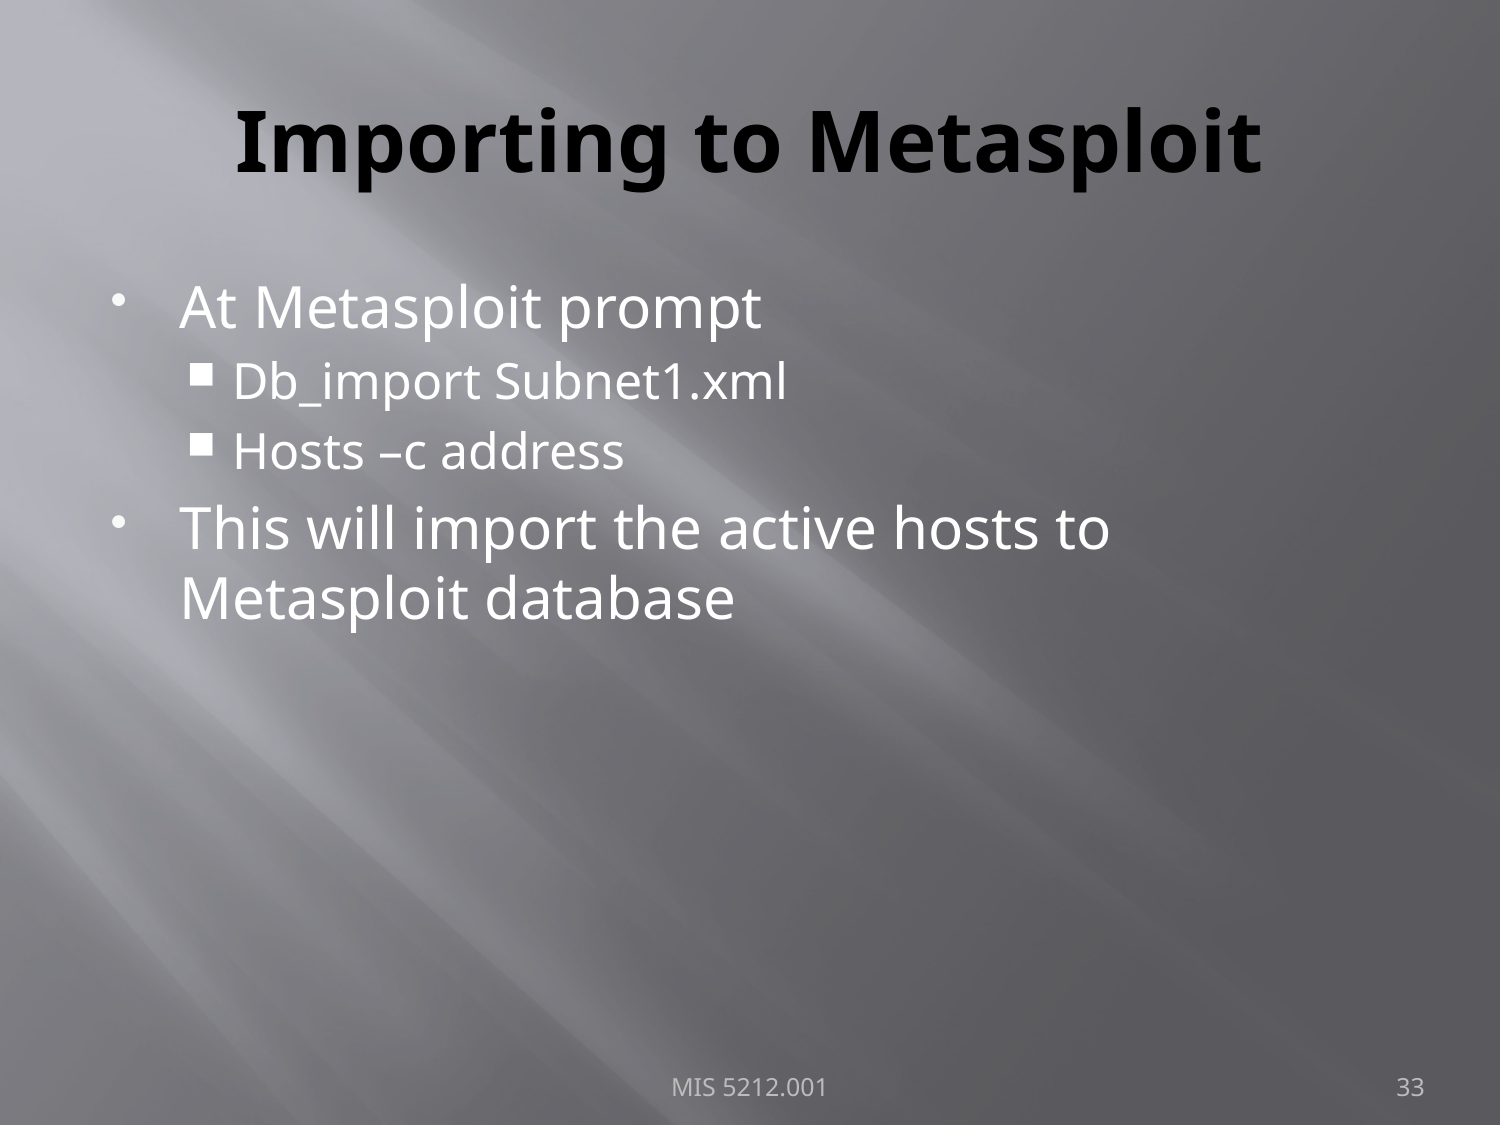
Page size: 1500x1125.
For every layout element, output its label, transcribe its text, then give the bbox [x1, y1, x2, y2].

title Importing to Metasploit [75, 45, 1425, 233]
slide_number 33 [1299, 1052, 1425, 1113]
footer MIS 5212.001 [512, 1052, 988, 1113]
list At Metasploit prompt Db_import Subnet1.xml Hosts –c address This will import the active hosts to Metasploit database [75, 262, 1425, 1035]
